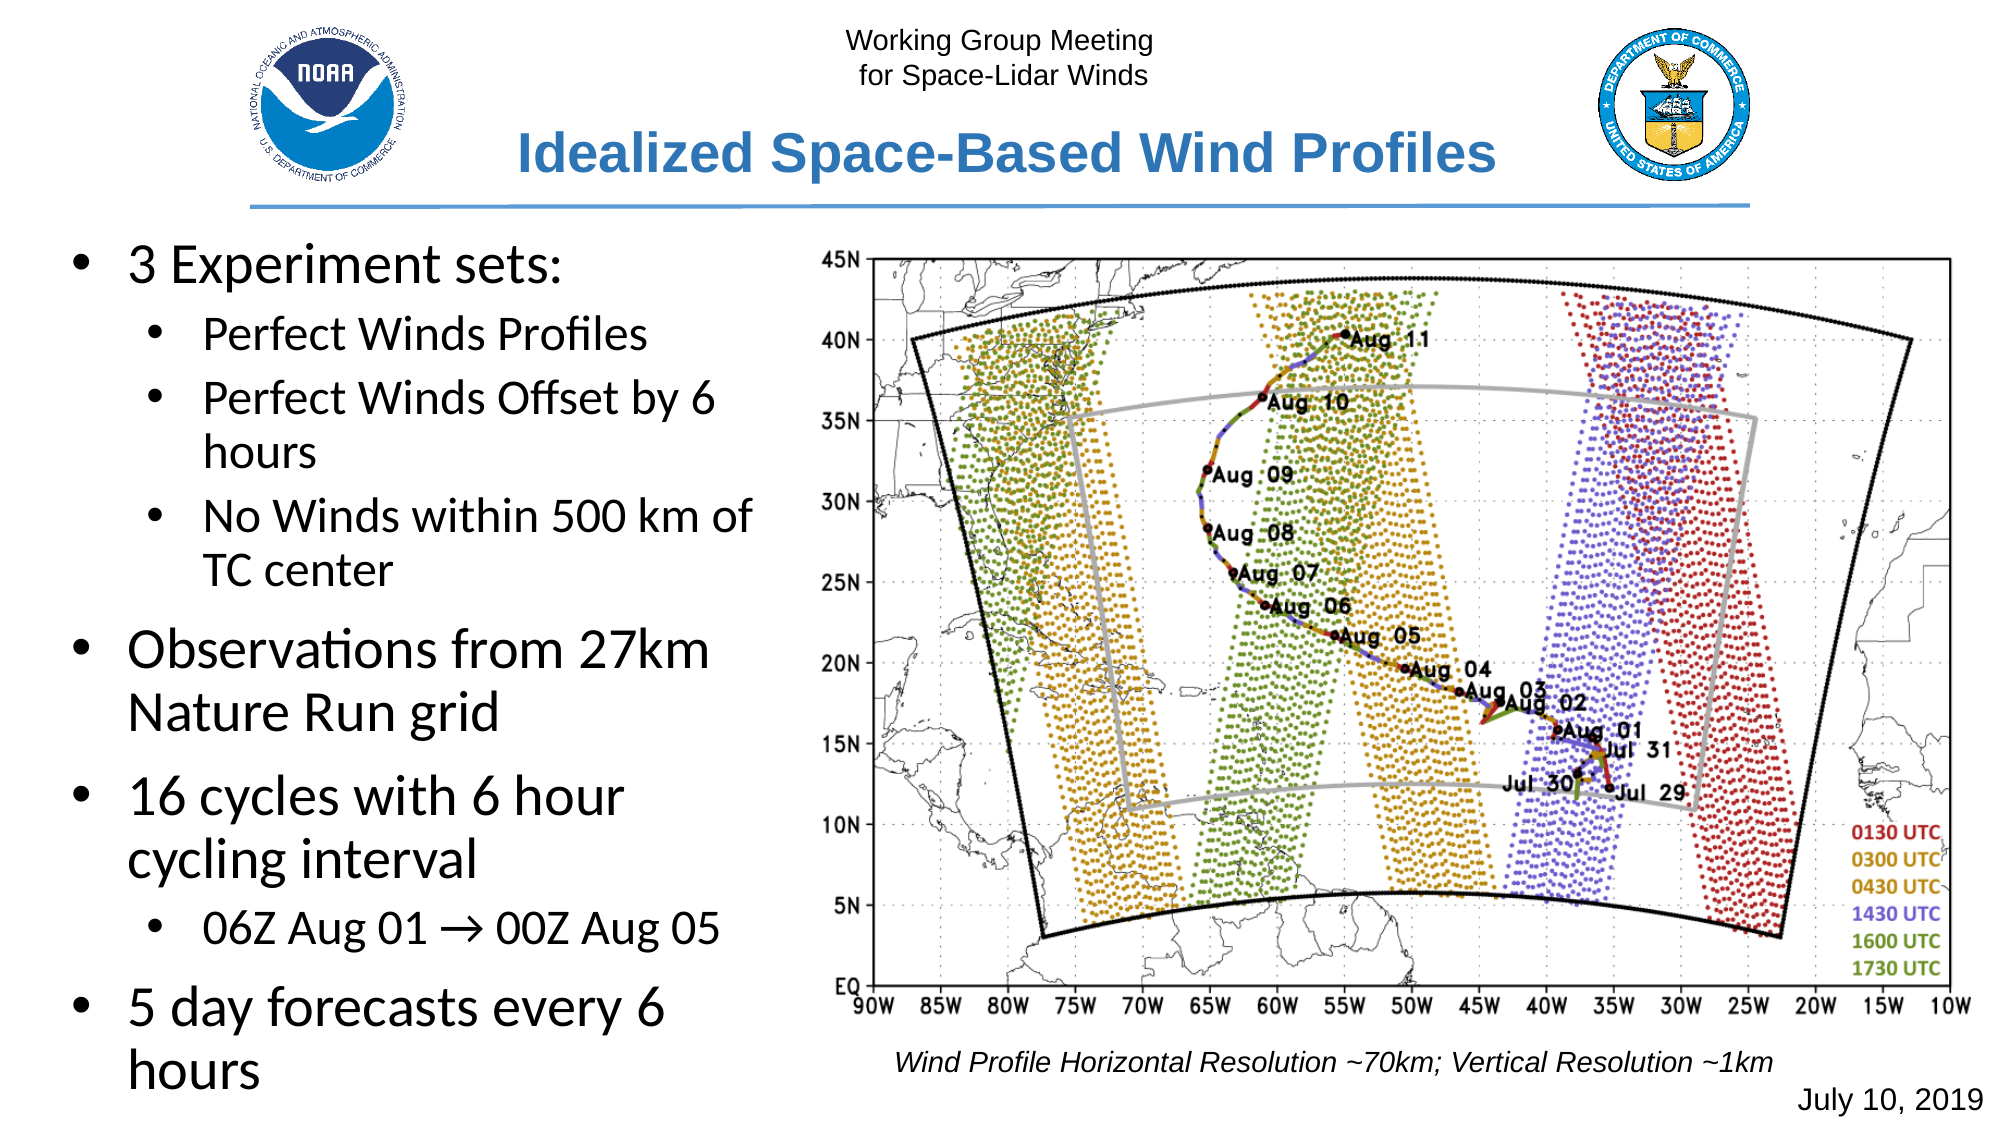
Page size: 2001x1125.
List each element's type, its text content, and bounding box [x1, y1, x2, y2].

picture [1615, 45, 1733, 164]
picture [1598, 108, 1663, 181]
picture [805, 236, 1985, 1032]
text_box Idealized Space-Based Wind Profiles [456, 108, 1575, 193]
picture [1686, 107, 1751, 181]
picture [1678, 28, 1751, 102]
picture [249, 26, 405, 183]
picture [1710, 45, 1718, 52]
text_box Wind Profile Horizontal Resolution ~70km; Vertical Resolution ~1km [879, 1040, 1790, 1086]
text_box Working Group Meeting for Space-Lidar Winds [249, 13, 1750, 120]
picture [1598, 28, 1672, 102]
text_box July 10, 2019 [1754, 1072, 2000, 1125]
text_box 3 Experiment sets: Perfect Winds Profiles Perfect Winds Offset by 6 hours No Winds within 500 km of TC center Observations from 27km Nature Run grid 16 cycles with 6 hour cycling interval 06Z Aug 01 → 00Z Aug 05 5 day forecasts every 6 hours [37, 226, 806, 1110]
